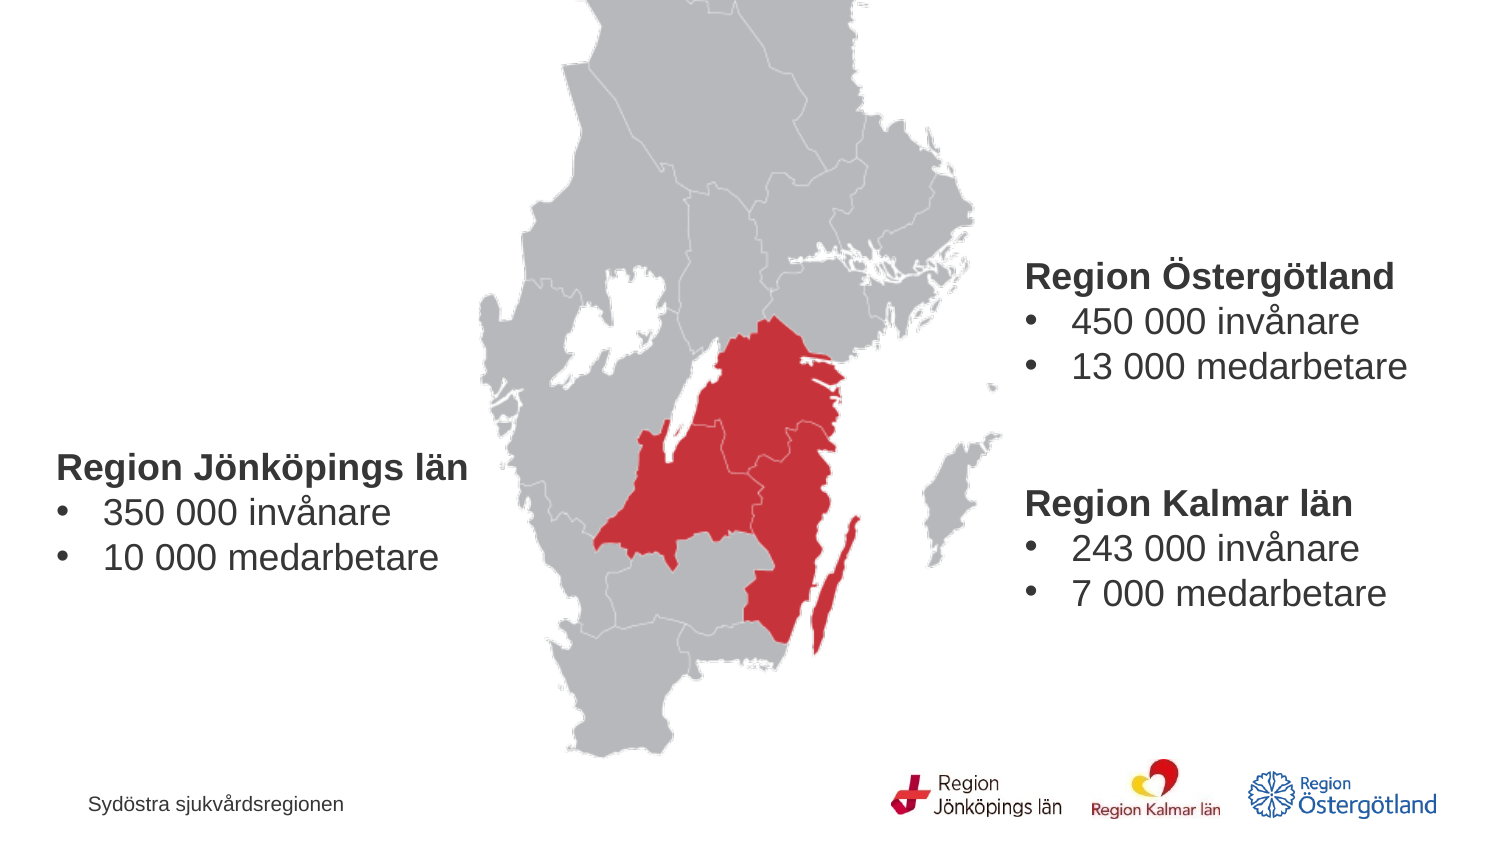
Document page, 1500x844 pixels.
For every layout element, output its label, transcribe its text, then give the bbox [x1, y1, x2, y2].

picture [891, 771, 1062, 819]
picture [1248, 771, 1436, 819]
text_box Region Östergötland 450 000 invånare 13 000 medarbetare [1193, 244, 1500, 395]
text_box Region Jönköpings län 350 000 invånare 10 000 medarbetare [41, 435, 472, 585]
picture [1092, 759, 1220, 819]
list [478, 0, 1189, 759]
text_box Region Kalmar län 243 000 invånare 7 000 medarbetare [1193, 471, 1465, 621]
